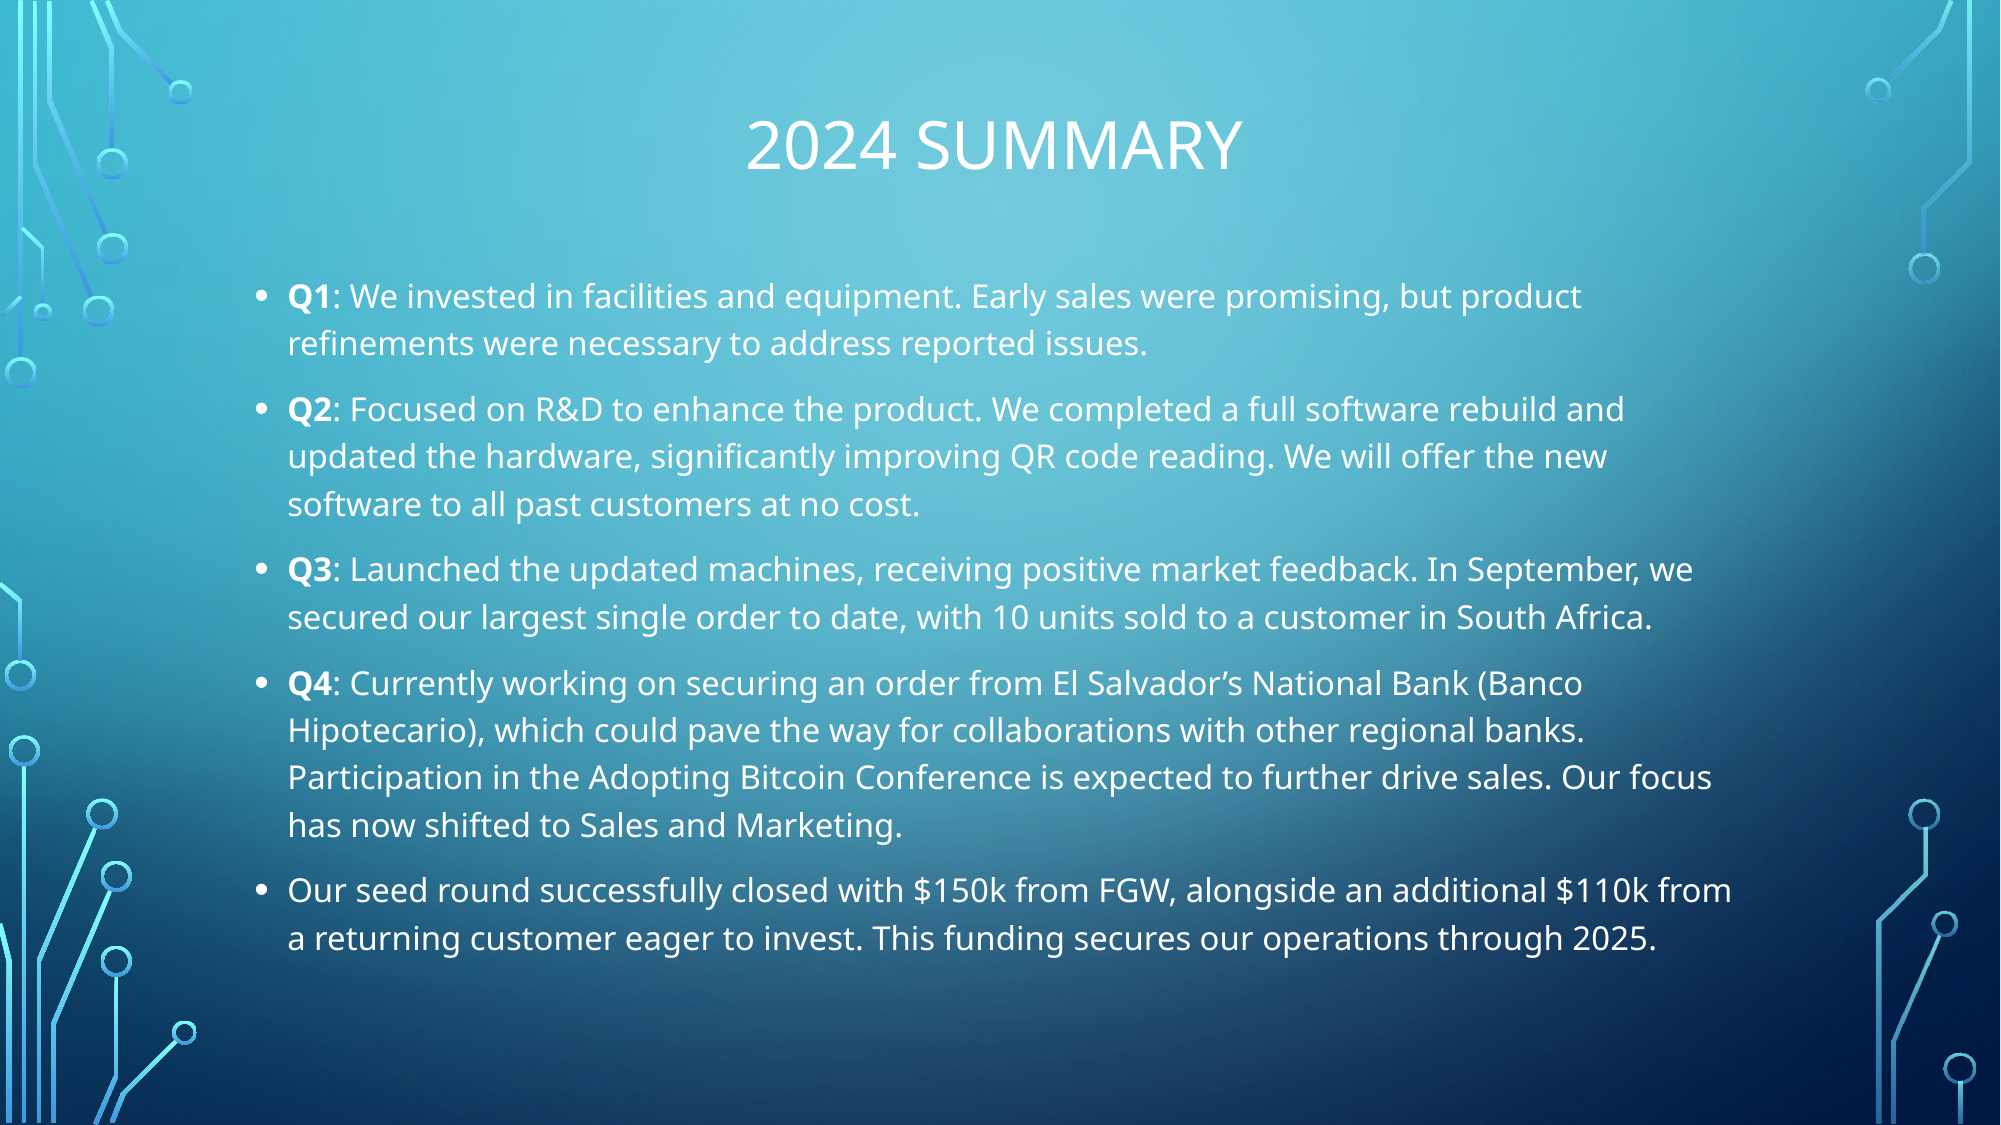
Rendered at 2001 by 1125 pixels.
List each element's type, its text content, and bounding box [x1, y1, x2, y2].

text_box Q1: We invested in facilities and equipment. Early sales were promising, but product refinements were necessary to address reported issues. Q2: Focused on R&D to enhance the product. We completed a full software rebuild and updated the hardware, significantly improving QR code reading. We will offer the new software to all past customers at no cost. Q3: Launched the updated machines, receiving positive market feedback. In September, we secured our largest single order to date, with 10 units sold to a customer in South Africa. Q4: Currently working on securing an order from El Salvador’s National Bank (Banco Hipotecario), which could pave the way for collaborations with other regional banks. Participation in the Adopting Bitcoin Conference is expected to further drive sales. Our focus has now shifted to Sales and Marketing. Our seed round successfully closed with $150k from FGW, alongside an additional $110k from a returning customer eager to invest. This funding secures our operations through 2025. [239, 260, 1752, 1001]
text_box 2024 Summary [265, 104, 1742, 260]
